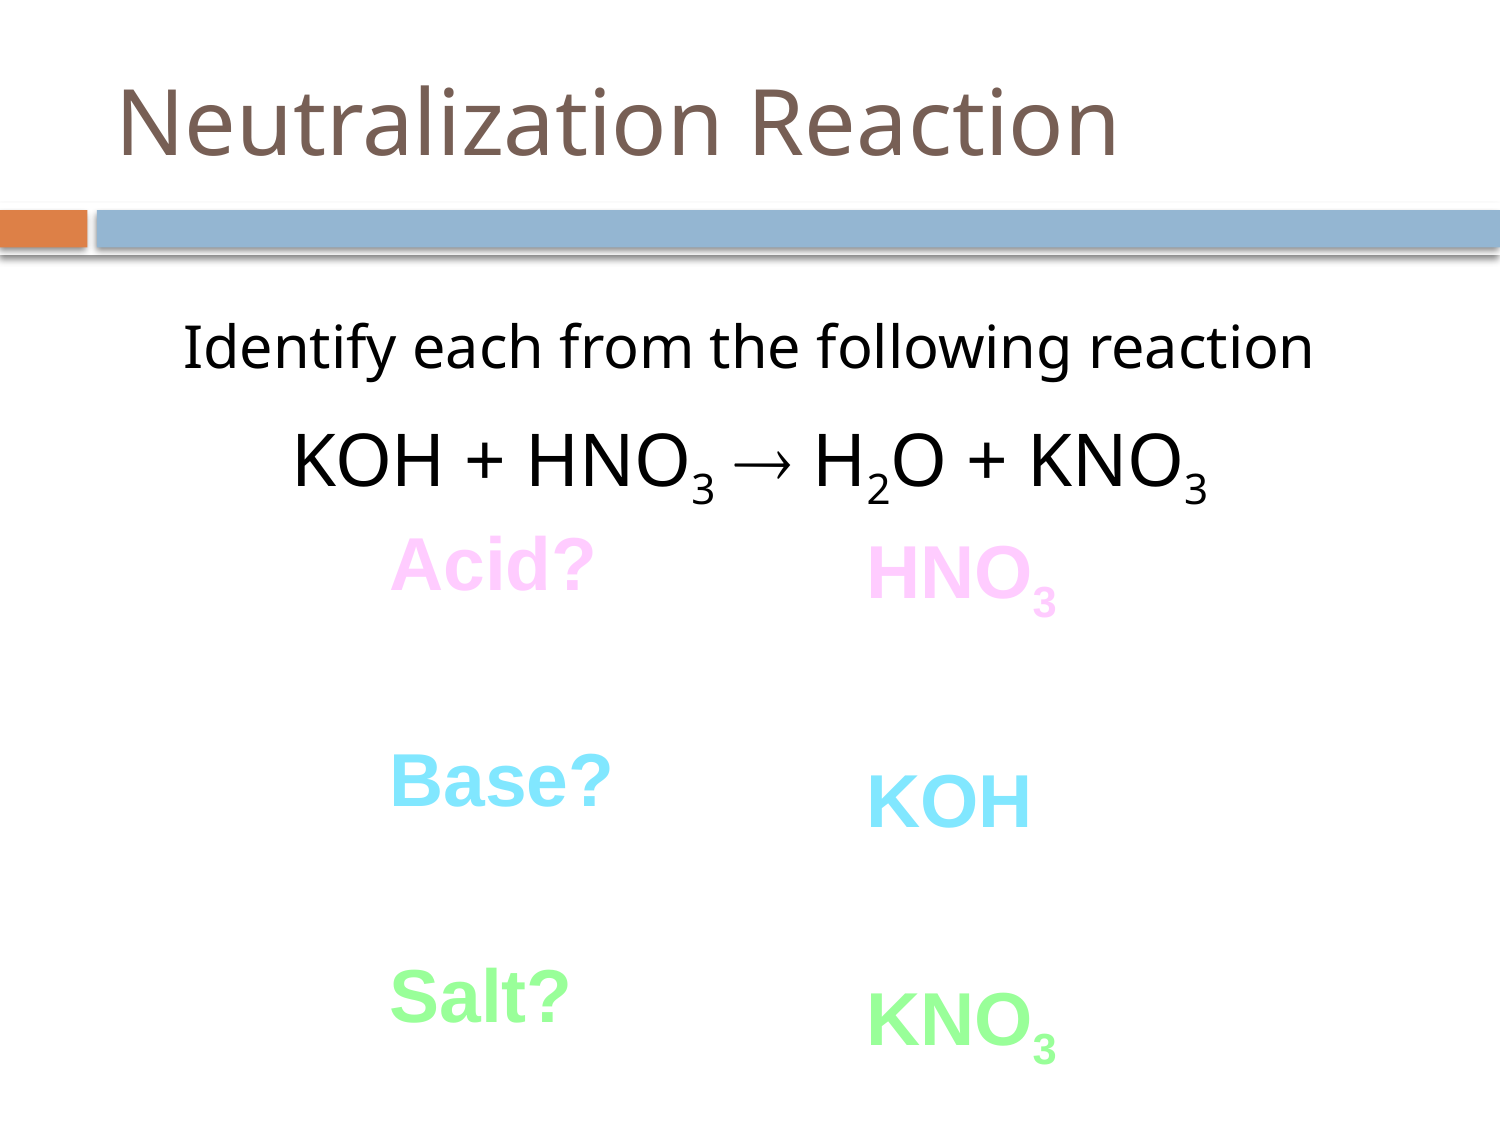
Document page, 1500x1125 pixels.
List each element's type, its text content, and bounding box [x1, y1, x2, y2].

list Identify each from the following reaction KOH + HNO3  H2O + KNO3 [56, 287, 1444, 522]
title Neutralization Reaction [100, 37, 1438, 200]
text_box HNO3 KOH KNO3 [851, 496, 1134, 1081]
text_box Acid? Base? Salt? [374, 490, 657, 1045]
